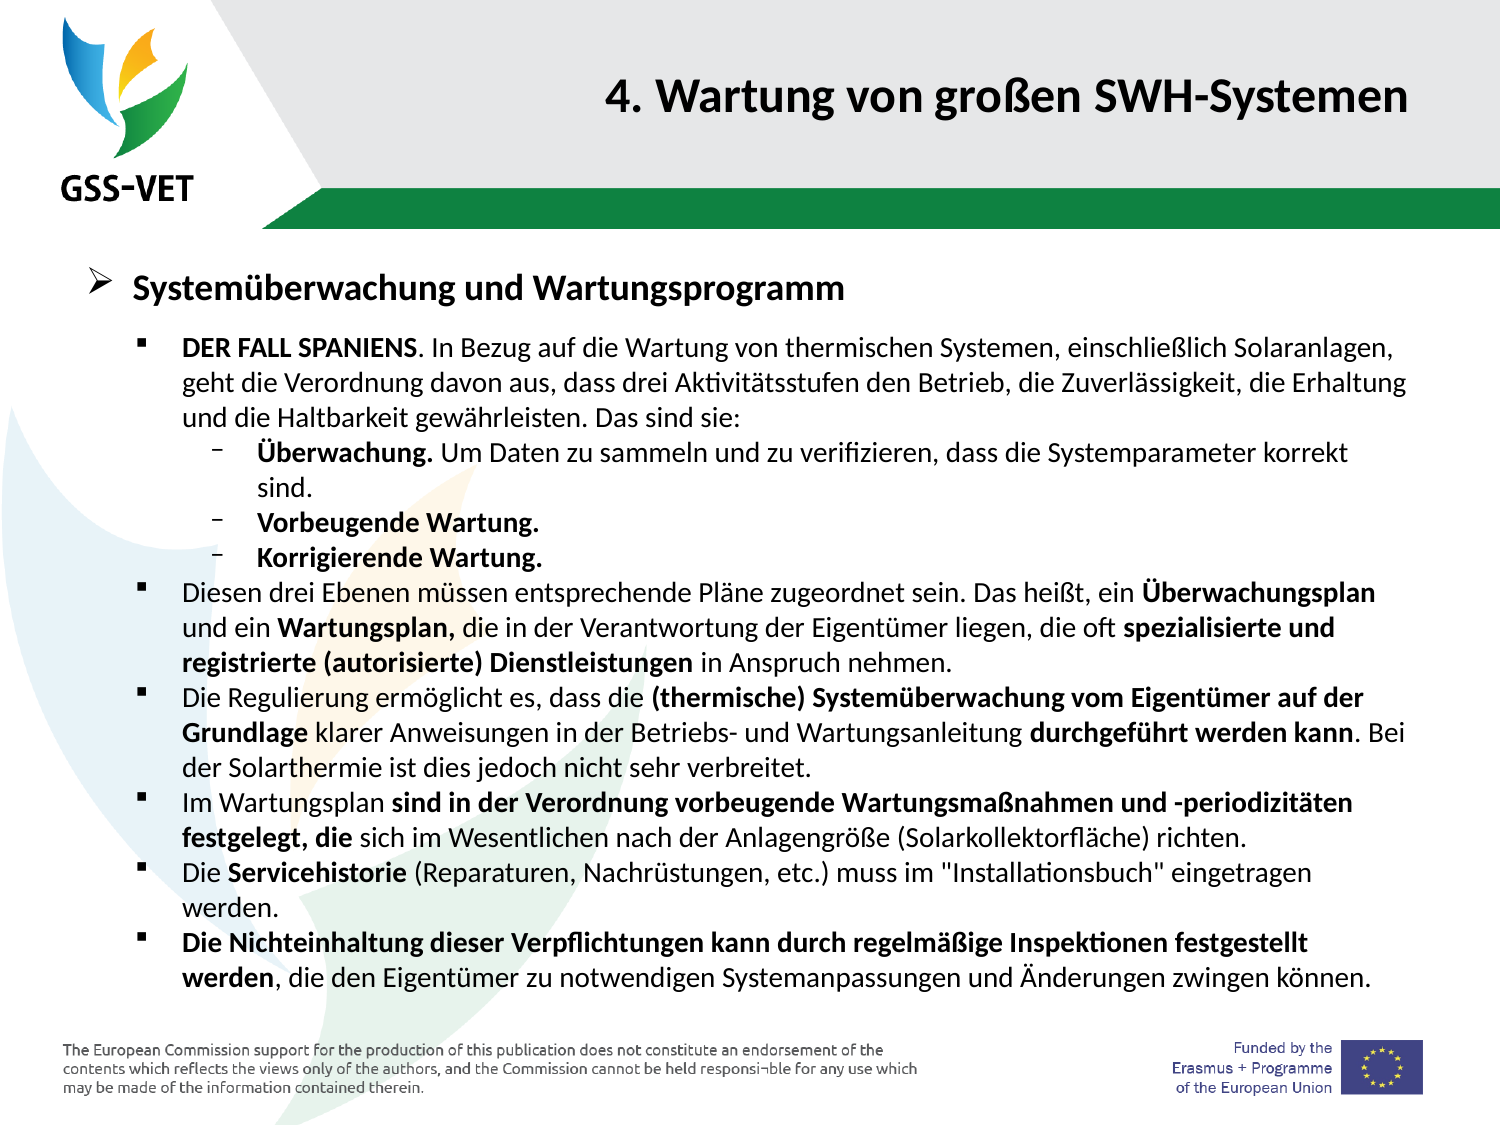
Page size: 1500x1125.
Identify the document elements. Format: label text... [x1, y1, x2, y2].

text_box Systemüberwachung und Wartungsprogramm [71, 255, 951, 316]
title 4. Wartung von großen SWH-Systemen [324, 0, 1425, 185]
picture [0, 0, 1500, 1125]
text_box DER FALL SPANIENS. In Bezug auf die Wartung von thermischen Systemen, einschließlich Solaranlagen, geht die Verordnung davon aus, dass drei Aktivitätsstufen den Betrieb, die Zuverlässigkeit, die Erhaltung und die Haltbarkeit gewährleisten. Das sind sie: Überwachung. Um Daten zu sammeln und zu verifizieren, dass die Systemparameter korrekt sind. Vorbeugende Wartung. Korrigierende Wartung. Diesen drei Ebenen müssen entsprechende Pläne zugeordnet sein. Das heißt, ein Überwachungsplan und ein Wartungsplan, die in der Verantwortung der Eigentümer liegen, die oft spezialisierte und registrierte (autorisierte) Dienstleistungen in Anspruch nehmen. Die Regulierung ermöglicht es, dass die (thermische) Systemüberwachung vom Eigentümer auf der Grundlage klarer Anweisungen in der Betriebs- und Wartungsanleitung durchgeführt werden kann. Bei der Solarthermie ist dies jedoch nicht sehr verbreitet. Im Wartungsplan sind in der Verordnung vorbeugende Wartungsmaßnahmen und -periodizitäten festgelegt, die sich im Wesentlichen nach der Anlagengröße (Solarkollektorfläche) richten. Die Servicehistorie (Reparaturen, Nachrüstungen, etc.) muss im "Installationsbuch" eingetragen werden. Die Nichteinhaltung dieser Verpflichtungen kann durch regelmäßige Inspektionen festgestellt werden, die den Eigentümer zu notwendigen Systemanpassungen und Änderungen zwingen können. [120, 321, 1425, 1001]
